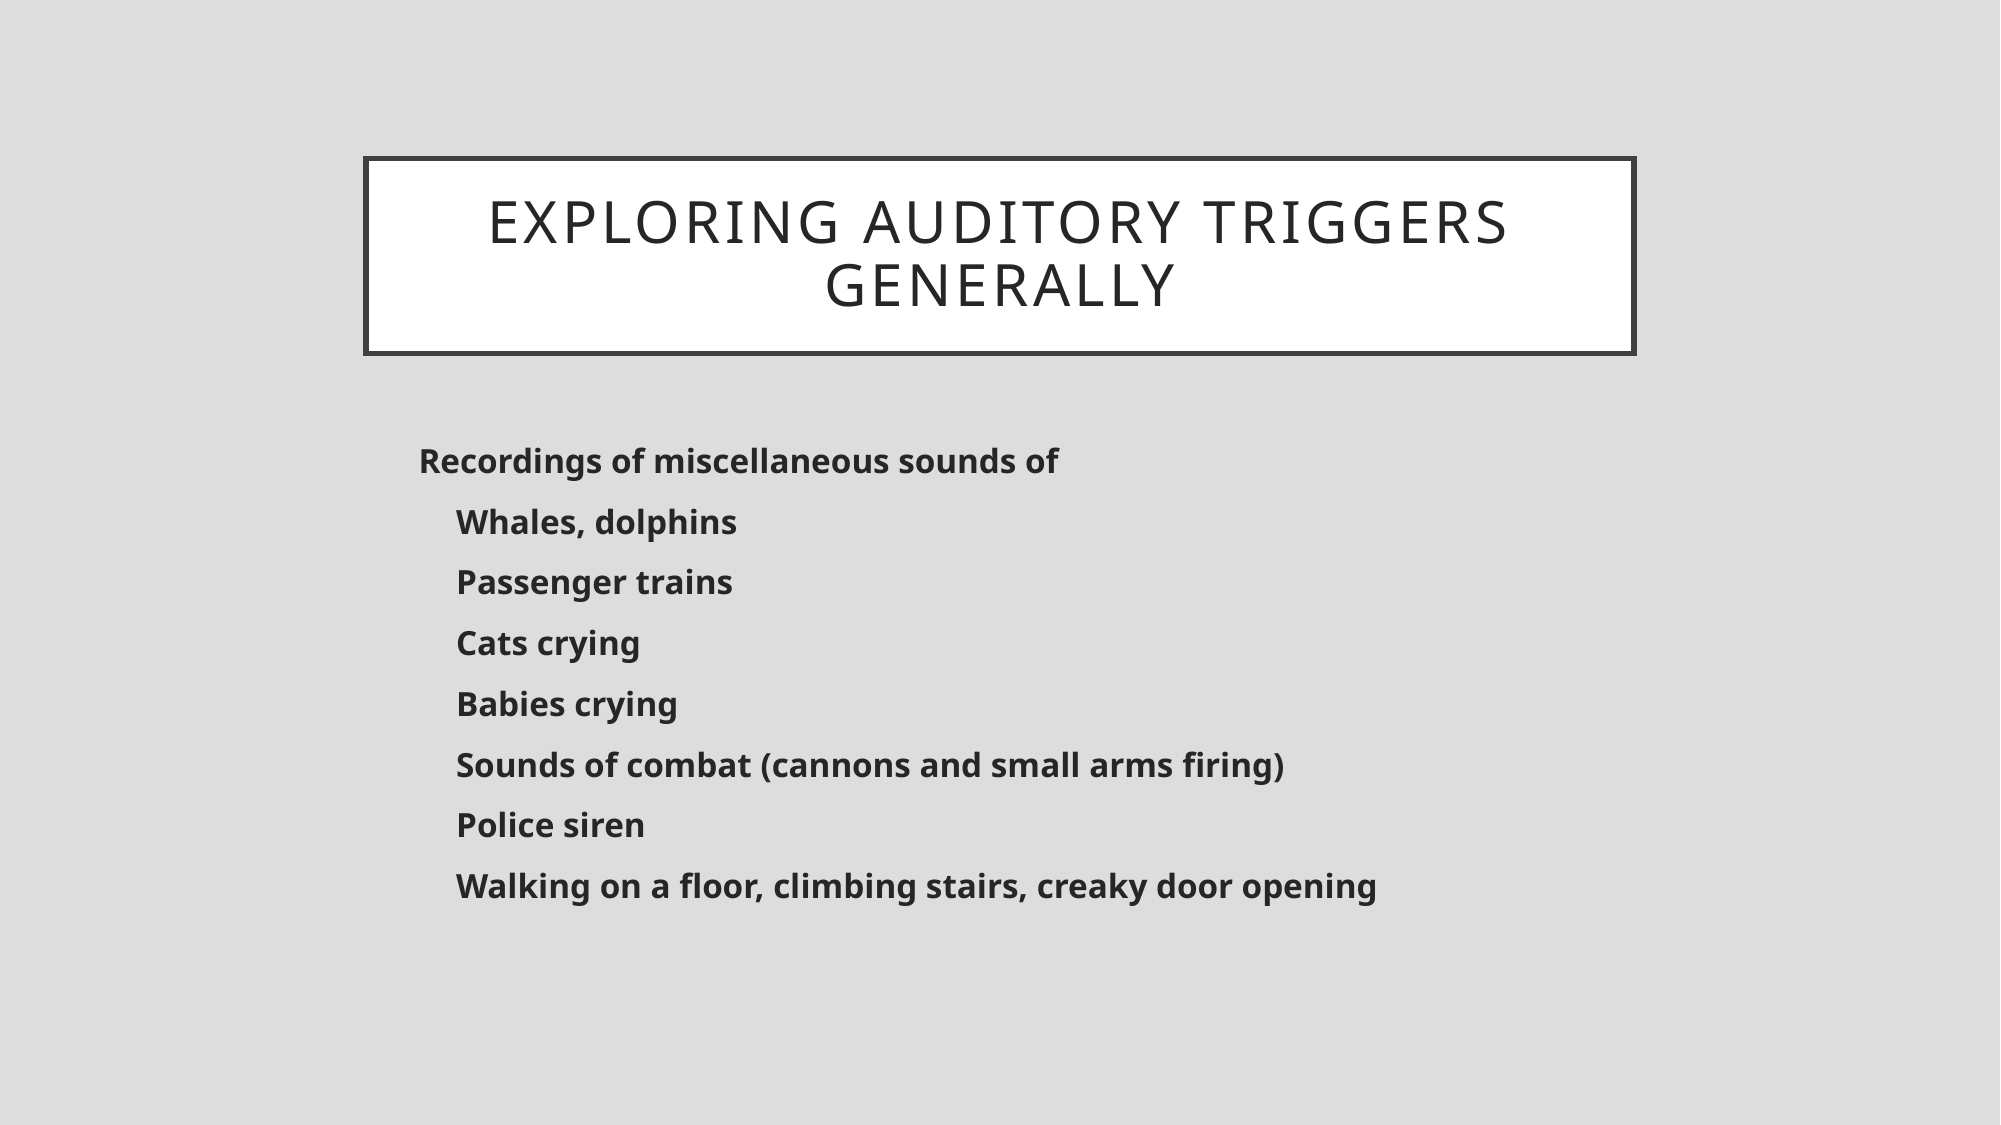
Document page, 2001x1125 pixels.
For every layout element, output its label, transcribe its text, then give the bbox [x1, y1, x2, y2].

list Recordings of miscellaneous sounds of Whales, dolphins Passenger trains Cats crying Babies crying Sounds of combat (cannons and small arms firing) Police siren Walking on a floor, climbing stairs, creaky door opening [366, 432, 1634, 1110]
title Exploring auditory triggers generally [363, 156, 1637, 356]
